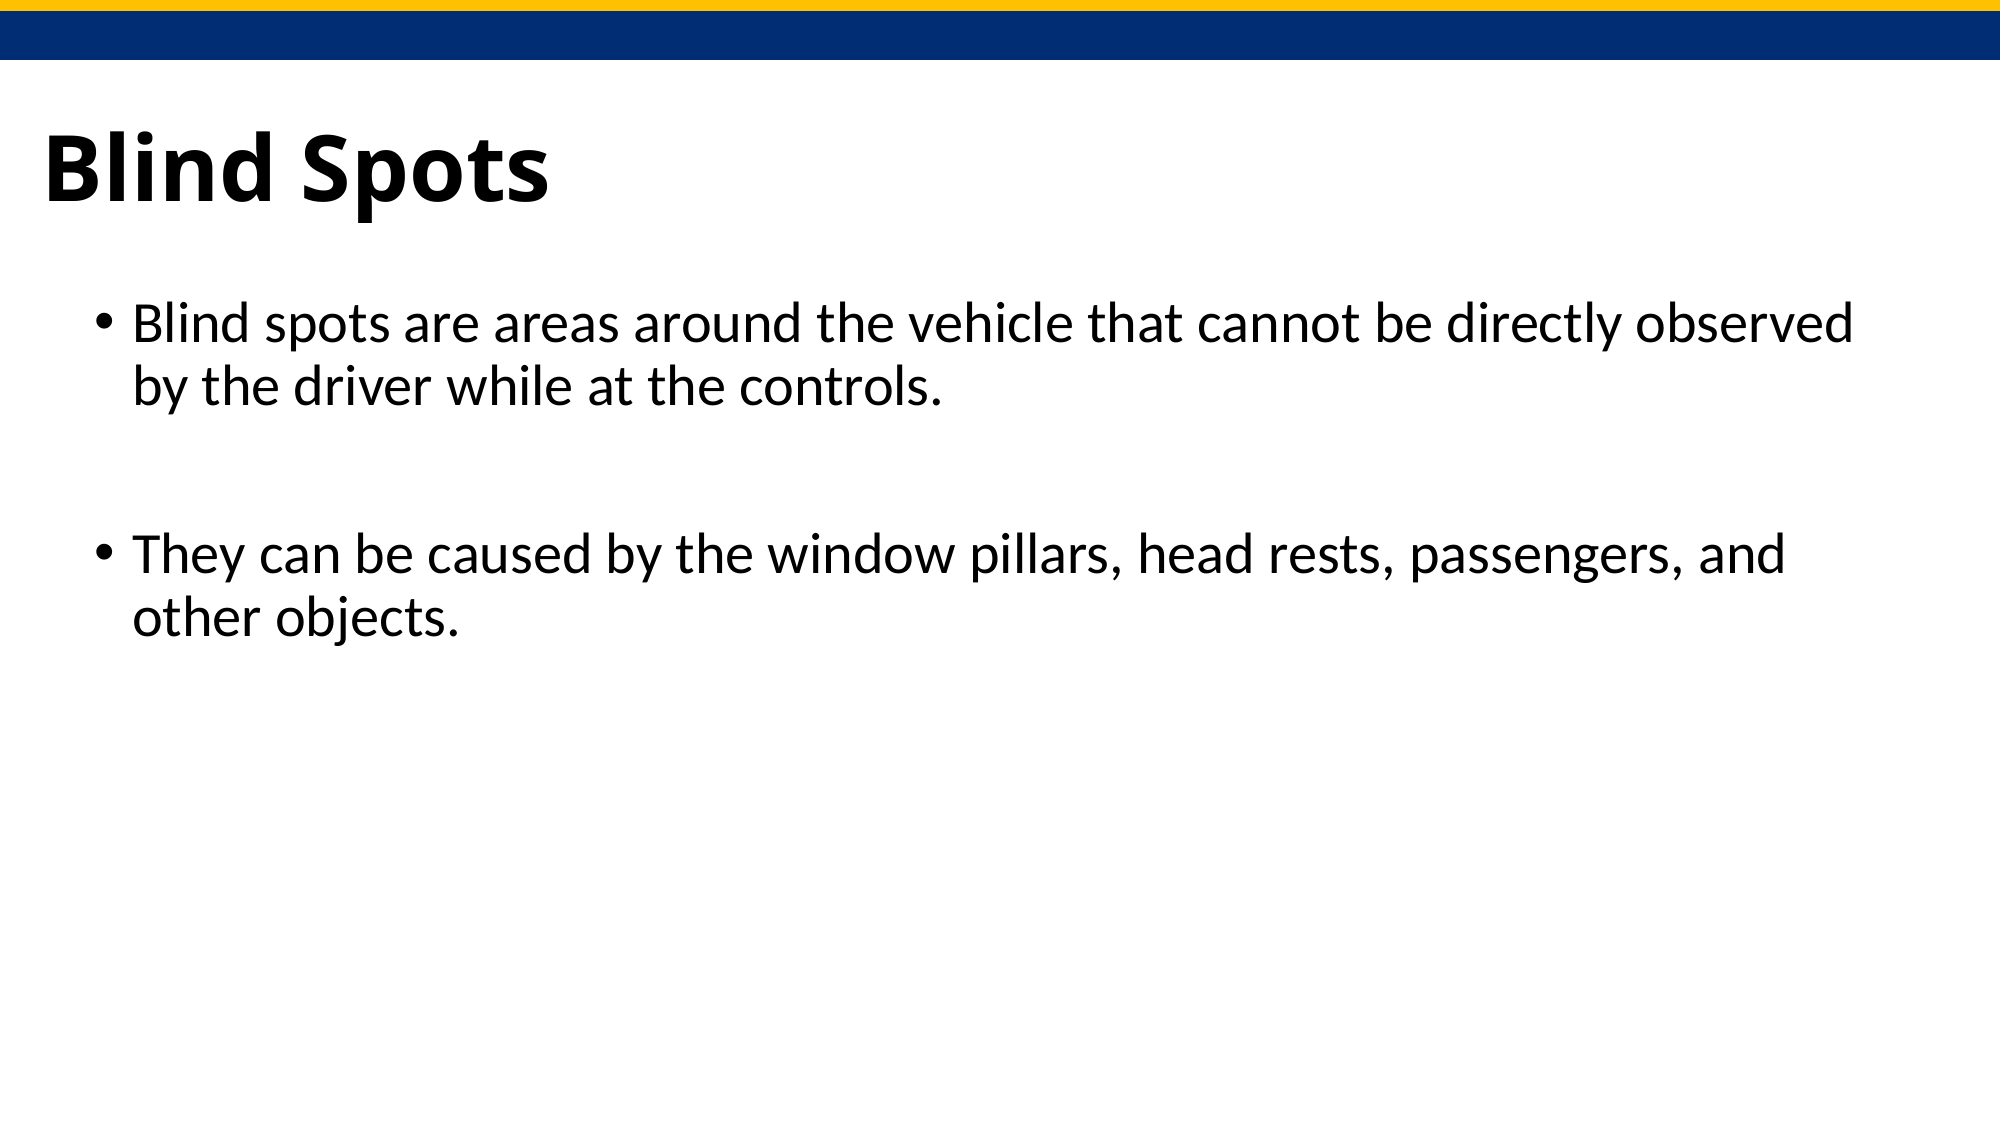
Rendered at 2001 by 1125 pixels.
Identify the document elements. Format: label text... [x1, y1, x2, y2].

title Blind Spots [26, 63, 1752, 281]
list Blind spots are areas around the vehicle that cannot be directly observed by the driver while at the controls. They can be caused by the window pillars, head rests, passengers, and other objects. [79, 284, 1892, 1014]
picture [0, 0, 2000, 60]
